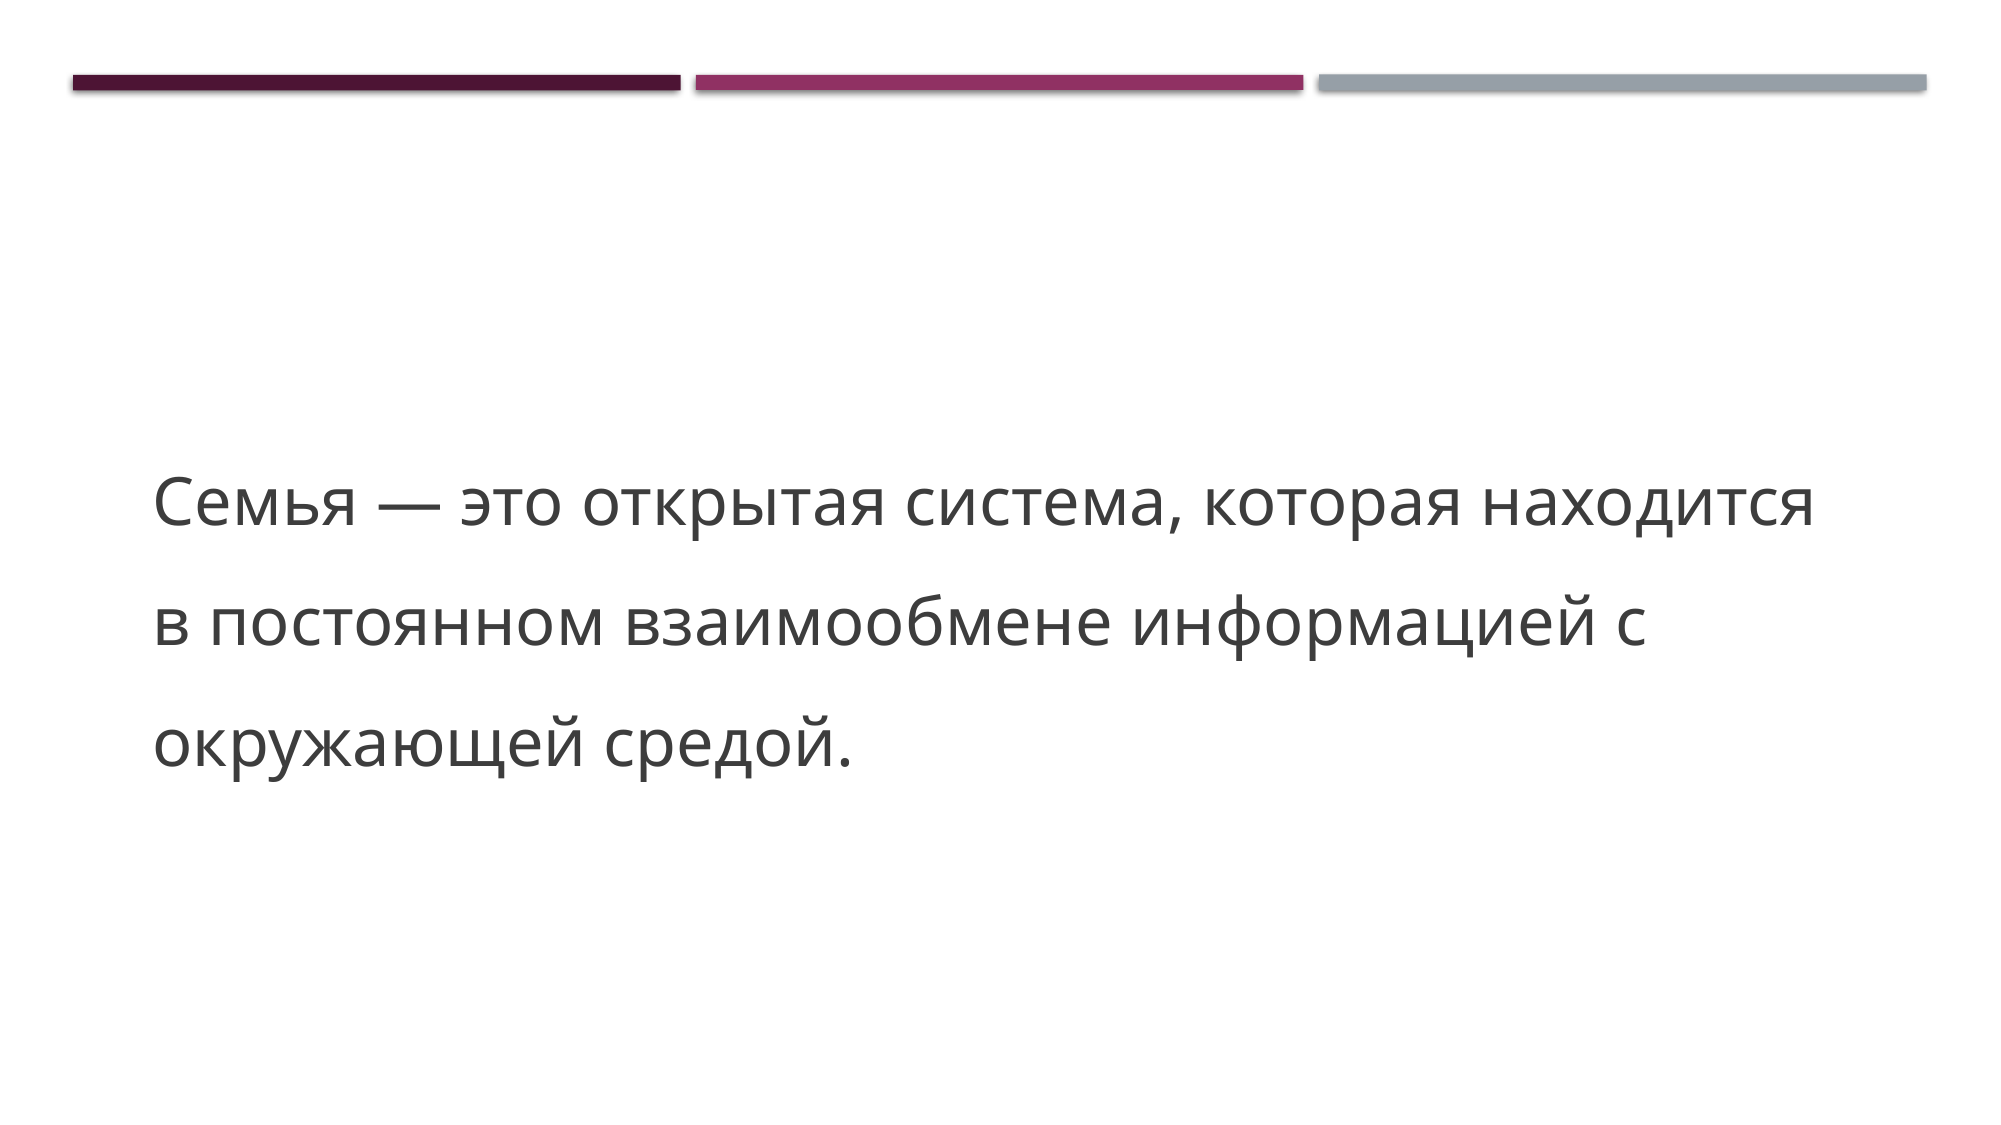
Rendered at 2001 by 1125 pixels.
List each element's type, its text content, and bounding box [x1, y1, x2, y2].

list Семья — это открытая система, которая находится в постоянном взаимообмене информацией с окружающей средой. [137, 261, 1863, 937]
